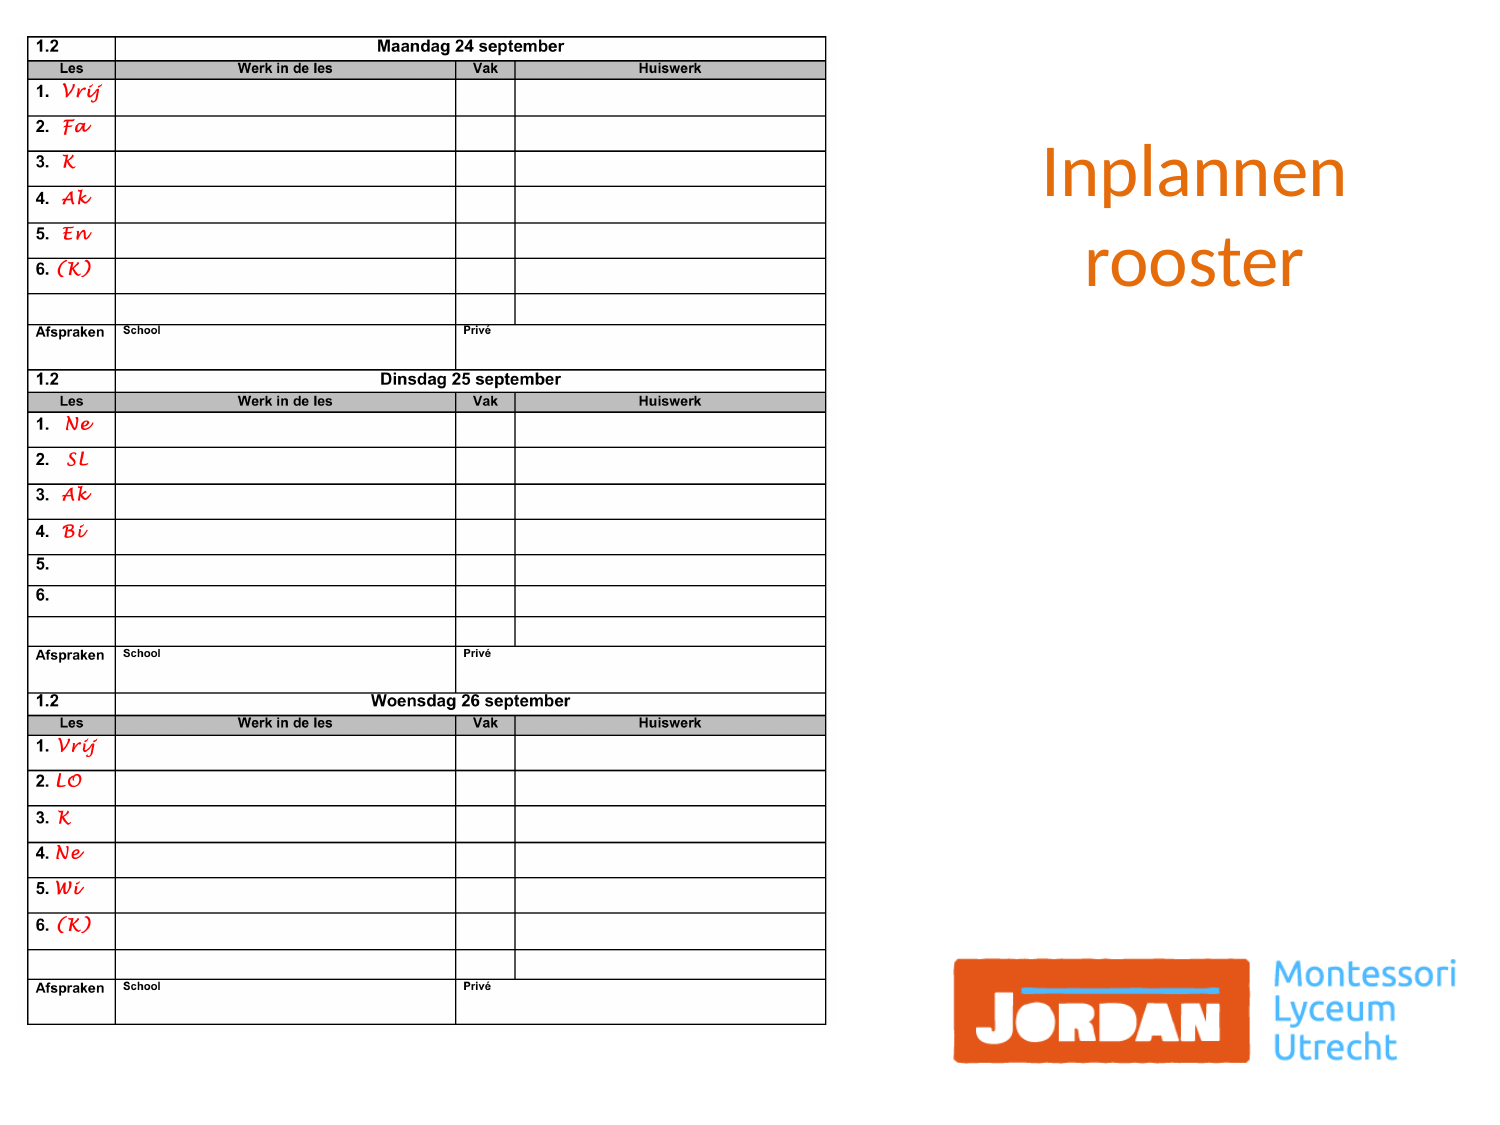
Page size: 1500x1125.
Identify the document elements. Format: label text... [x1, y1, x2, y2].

text_box Inplannen rooster [964, 114, 1425, 310]
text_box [17, 36, 836, 1026]
picture [926, 932, 1483, 1088]
